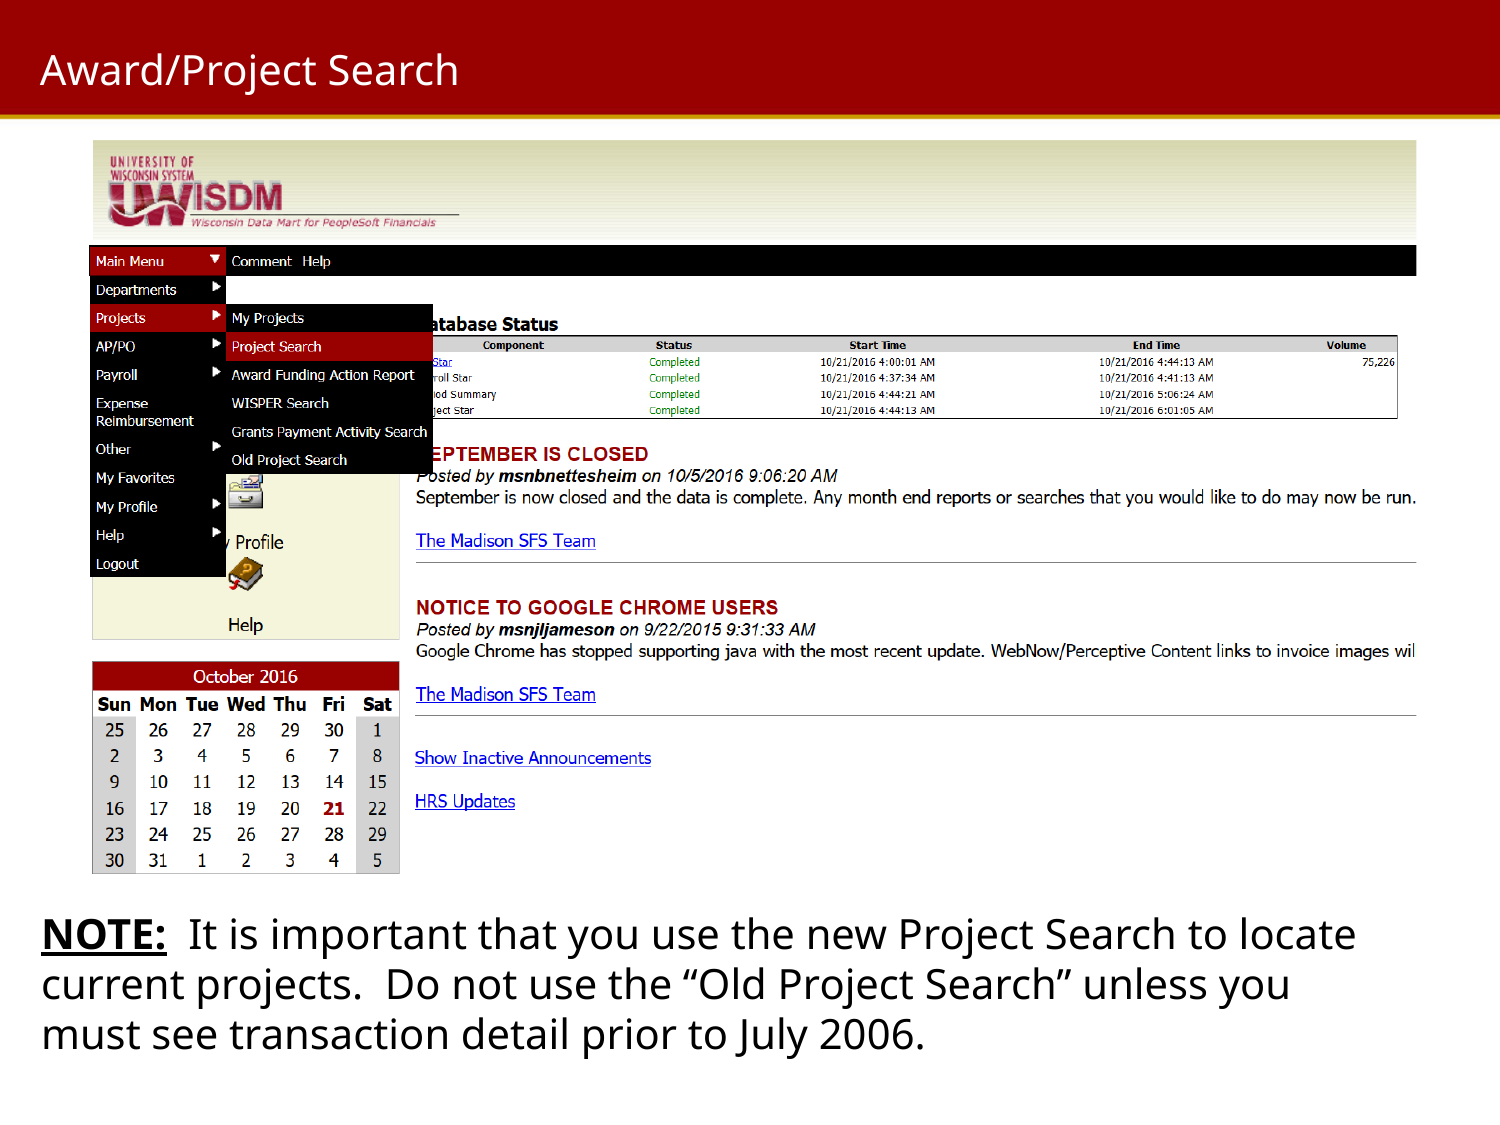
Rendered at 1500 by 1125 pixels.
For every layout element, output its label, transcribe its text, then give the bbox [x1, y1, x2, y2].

picture [0, 0, 1500, 1125]
title Award/Project Search [24, 24, 1150, 113]
text_box NOTE: It is important that you use the new Project Search to locate current projects. Do not use the “Old Project Search” unless you must see transaction detail prior to July 2006. [26, 900, 1417, 1065]
